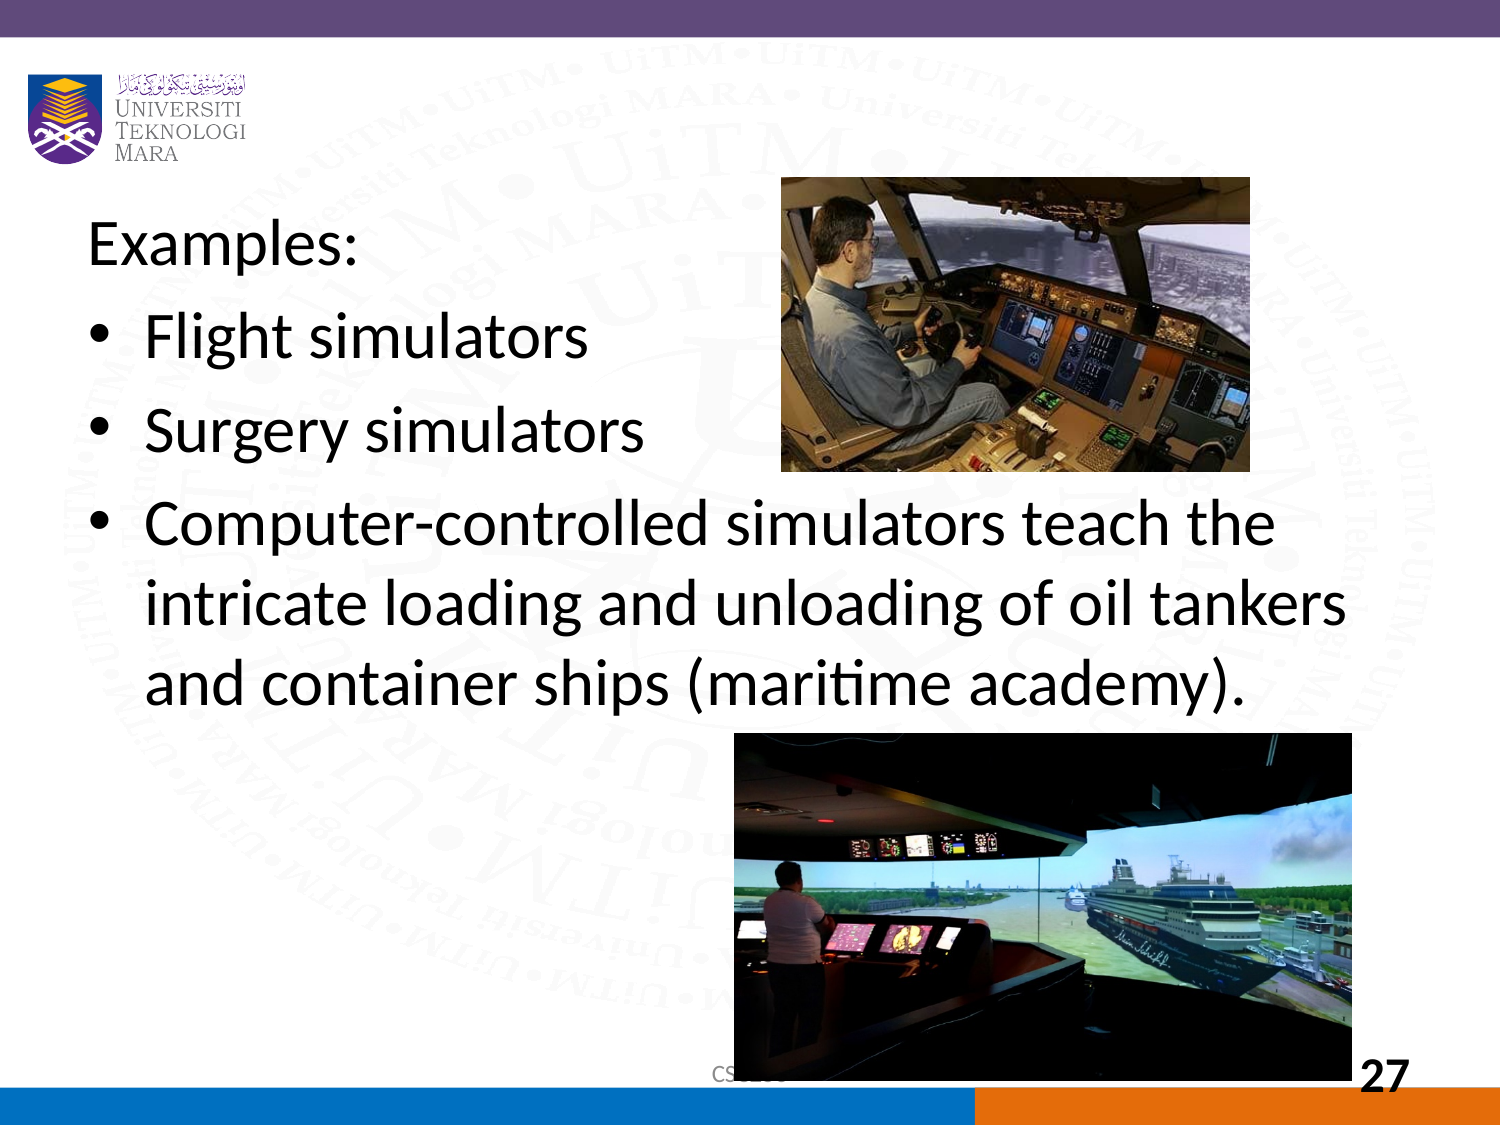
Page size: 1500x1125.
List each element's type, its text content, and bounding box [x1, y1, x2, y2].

picture [12, 62, 263, 168]
footer CSC253 [512, 1042, 988, 1103]
slide_number 27 [1074, 1042, 1425, 1103]
picture [733, 733, 1352, 1081]
list Examples: Flight simulators Surgery simulators Computer-controlled simulators teach the intricate loading and unloading of oil tankers and container ships (maritime academy). [72, 191, 1423, 934]
picture [780, 177, 1251, 472]
